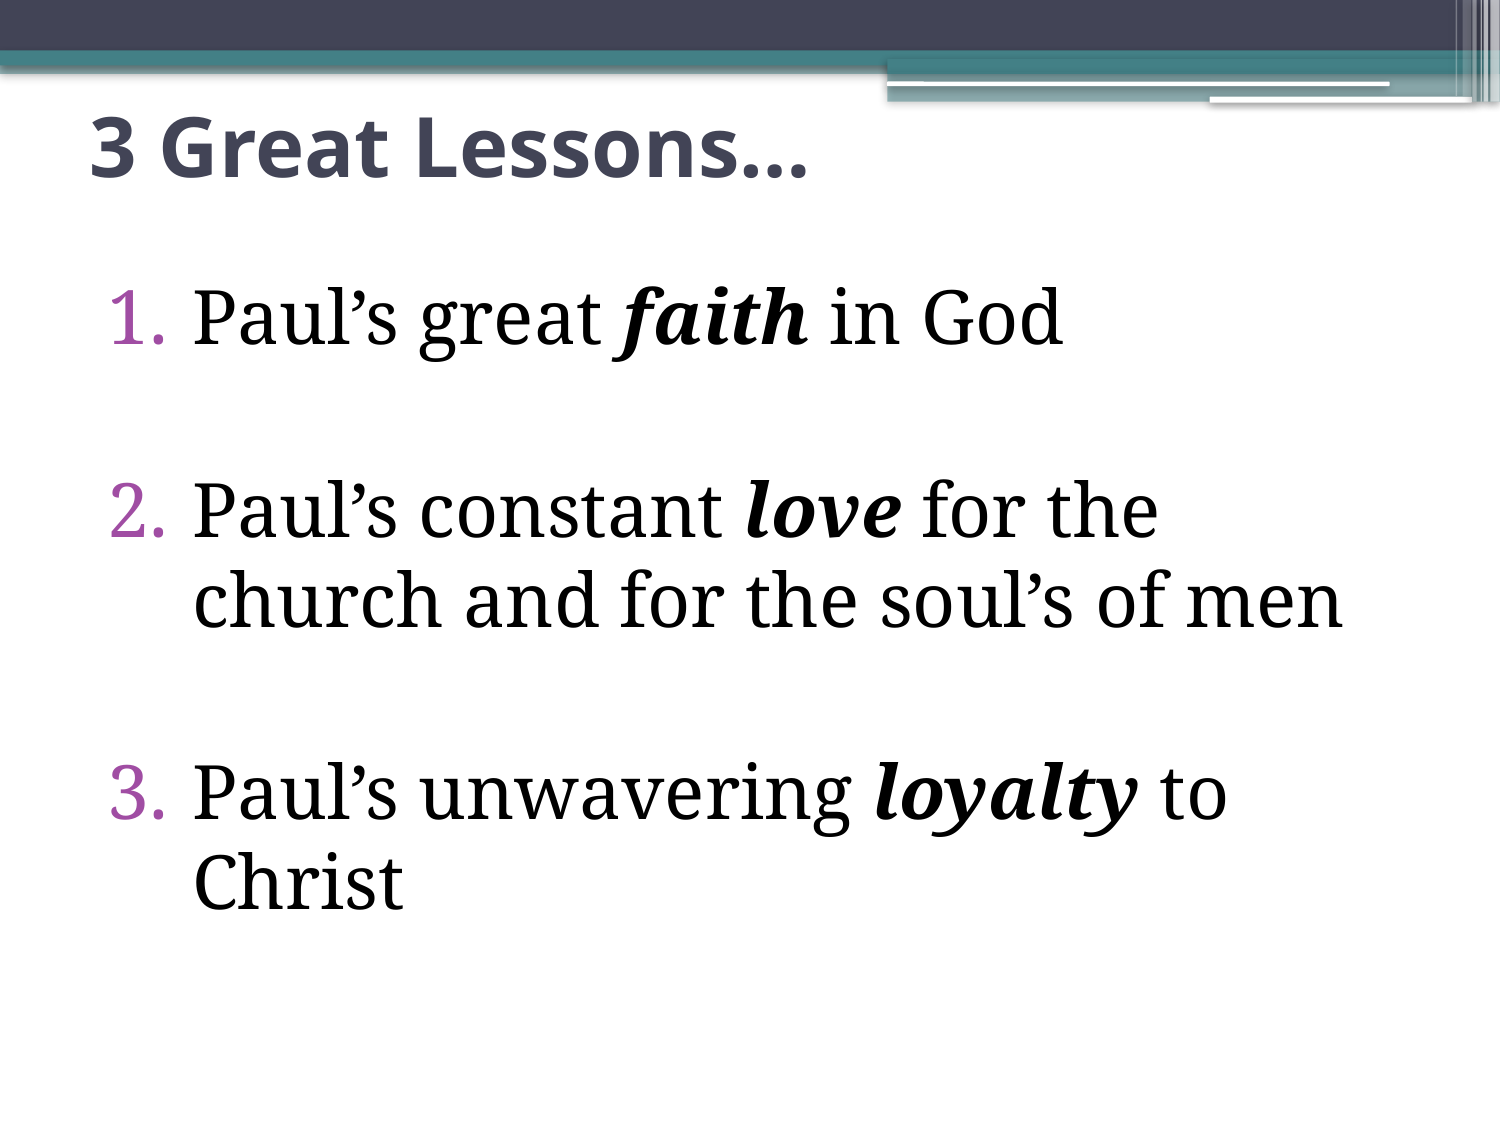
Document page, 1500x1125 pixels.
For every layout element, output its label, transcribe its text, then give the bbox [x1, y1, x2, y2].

list Paul’s great faith in God Paul’s constant love for the church and for the soul’s of men Paul’s unwavering loyalty to Christ [75, 262, 1425, 1079]
title 3 Great Lessons… [75, 75, 1425, 213]
